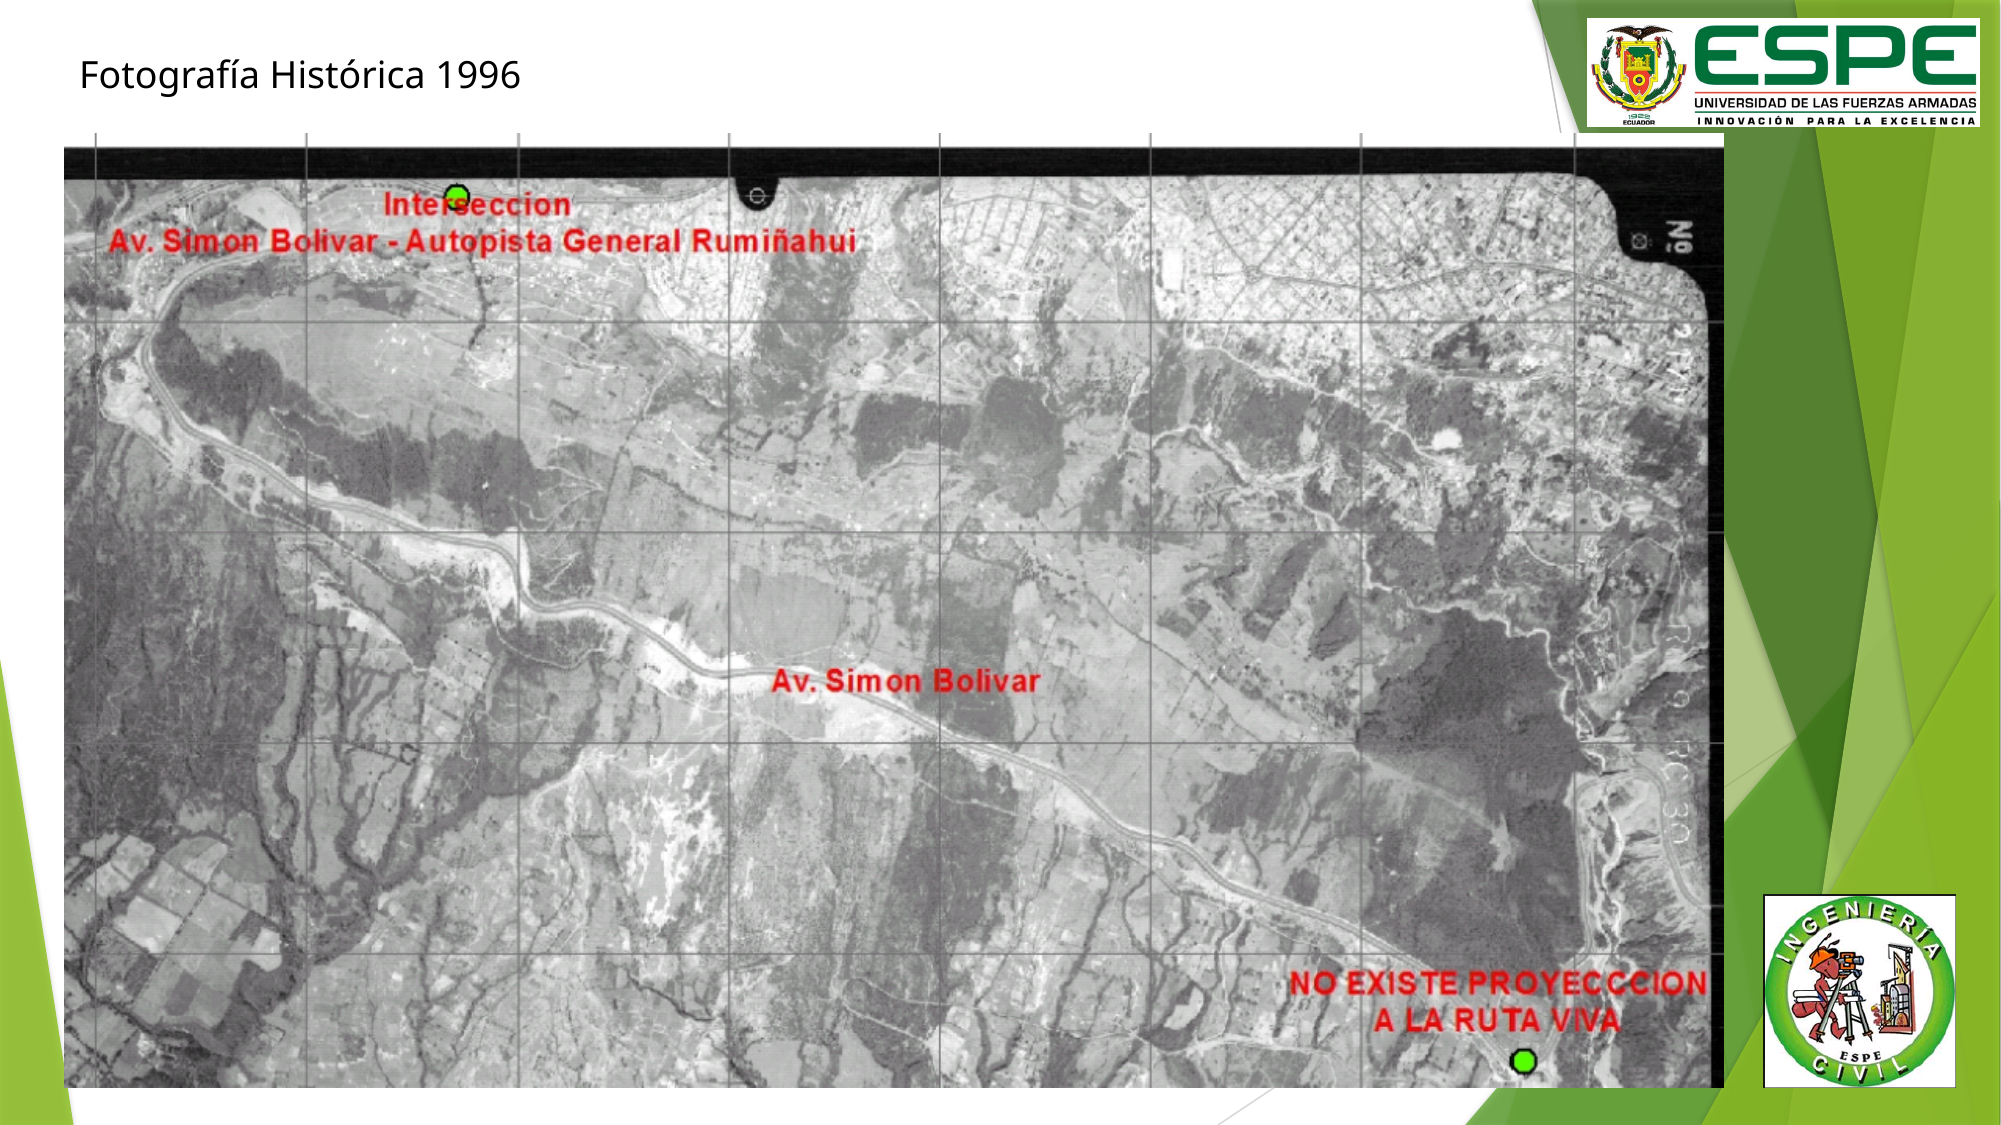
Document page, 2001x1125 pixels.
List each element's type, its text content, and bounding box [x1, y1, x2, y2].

picture [63, 132, 1725, 1089]
text_box Fotografía Histórica 1996 [64, 43, 1071, 104]
picture [1586, 17, 1981, 128]
picture [1762, 893, 1957, 1089]
